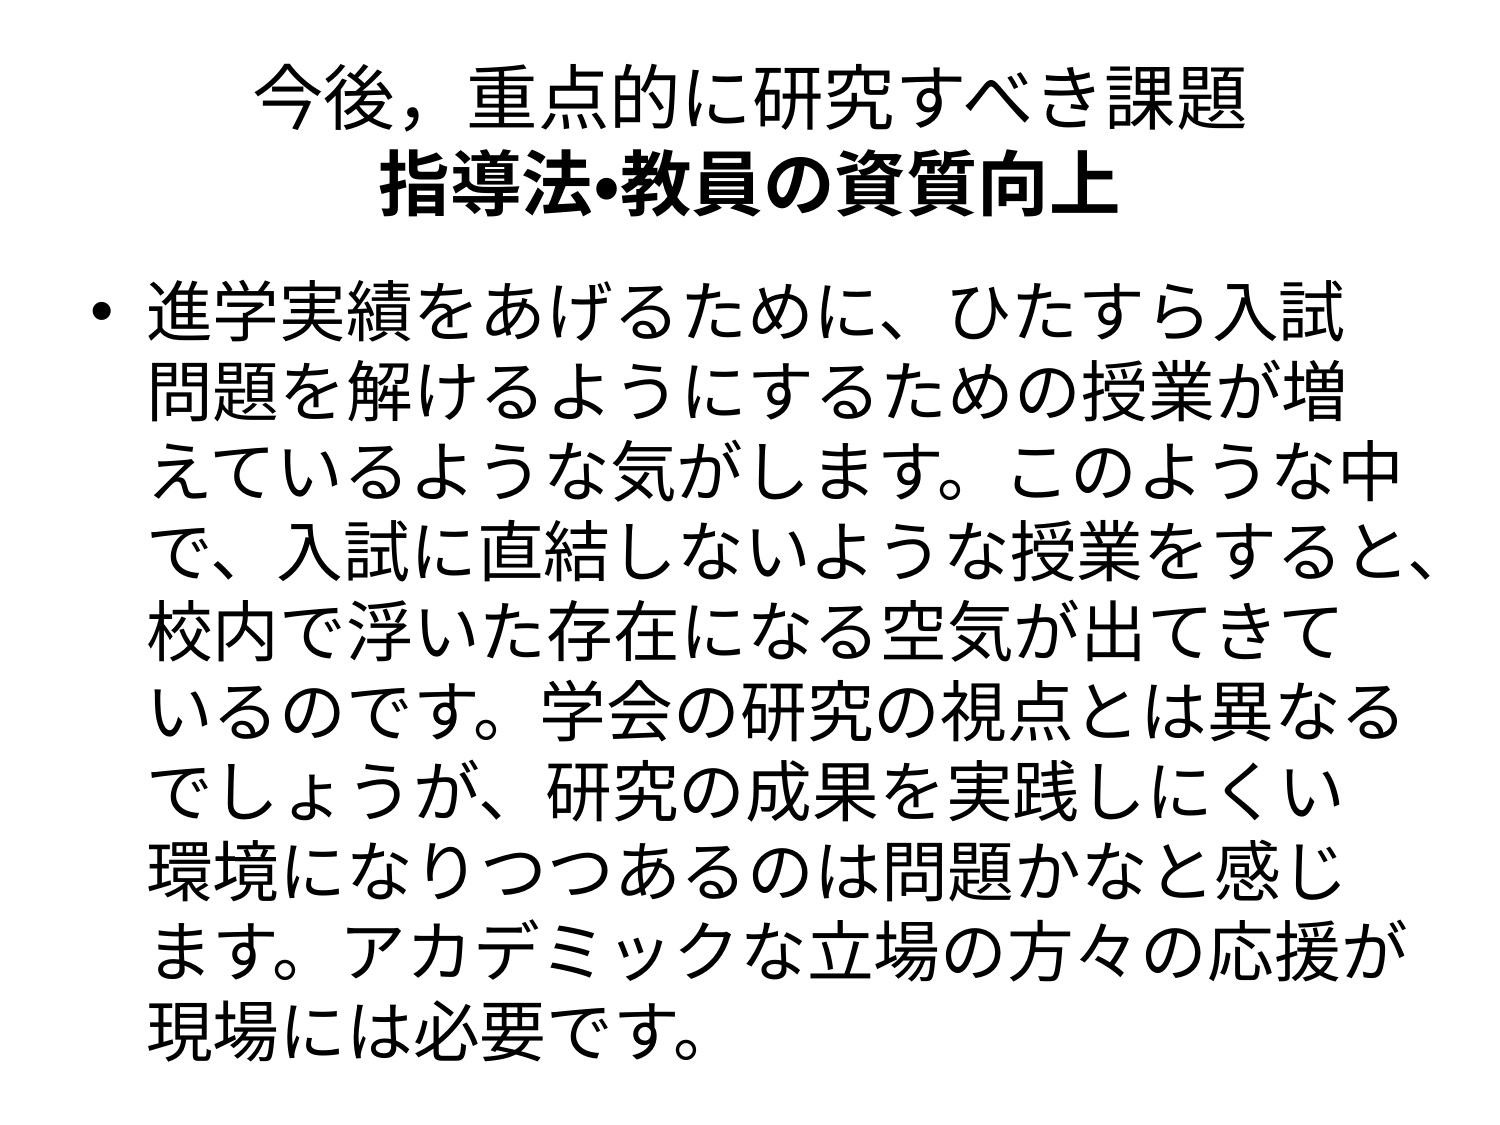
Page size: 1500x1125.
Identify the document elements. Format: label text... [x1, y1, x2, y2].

title 今後，重点的に研究すべき課題 指導法・教員の資質向上 [75, 45, 1425, 233]
list 進学実績をあげるために、ひたすら入試問題を解けるようにするための授業が増えているような気がします。このような中で、入試に直結しないような授業をすると、校内で浮いた存在になる空気が出てきているのです。学会の研究の視点とは異なるでしょうが、研究の成果を実践しにくい環境になりつつあるのは問題かなと感じます。アカデミックな立場の方々の応援が現場には必要です。 [75, 262, 1425, 1005]
